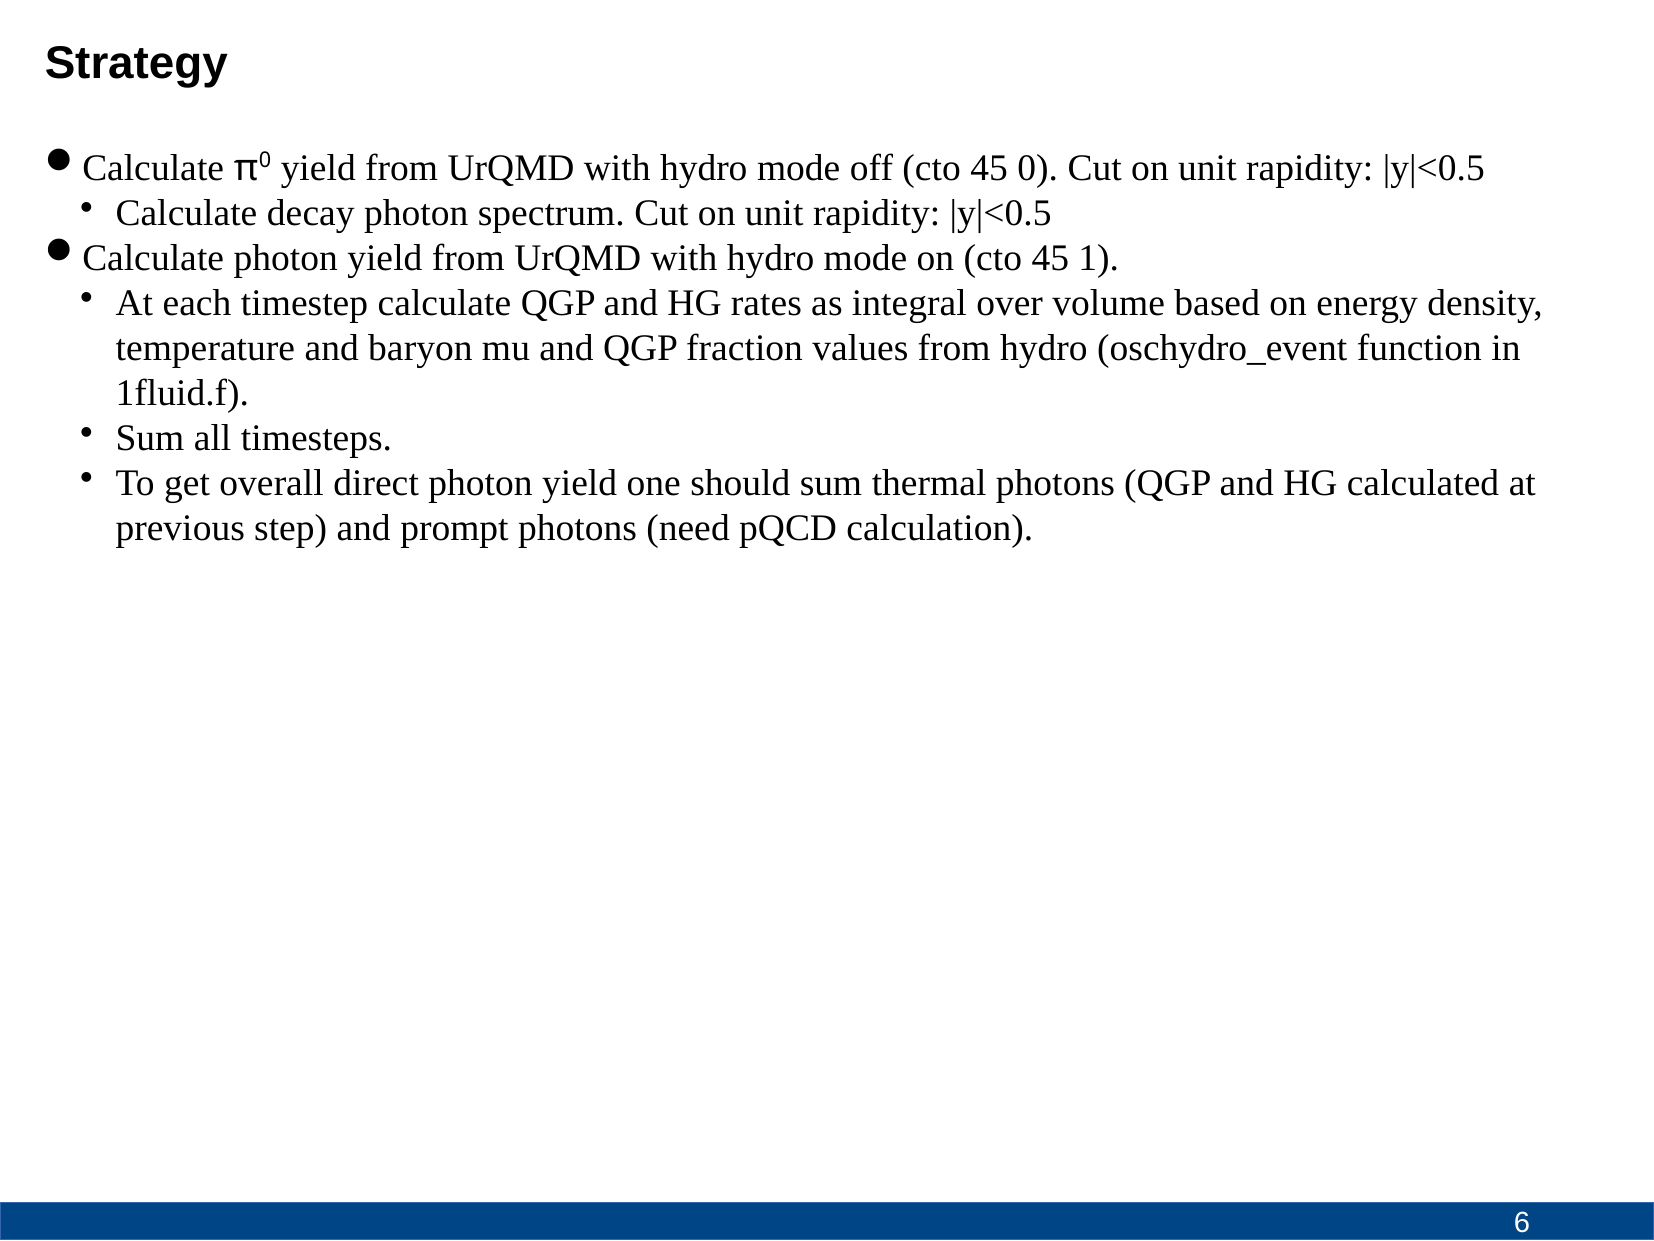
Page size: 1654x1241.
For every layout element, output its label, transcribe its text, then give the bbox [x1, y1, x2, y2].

text_box Strategy Calculate π0 yield from UrQMD with hydro mode off (cto 45 0). Cut on unit rapidity: |y|<0.5 Calculate decay photon spectrum. Cut on unit rapidity: |y|<0.5 Calculate photon yield from UrQMD with hydro mode on (cto 45 1). At each timestep calculate QGP and HG rates as integral over volume based on energy density, temperature and baryon mu and QGP fraction values from hydro (oschydro_event function in 1fluid.f). Sum all timesteps. To get overall direct photon yield one should sum thermal photons (QGP and HG calculated at previous step) and prompt photons (need pQCD calculation). [29, 25, 1601, 600]
text_box [0, 0, 1654, 105]
